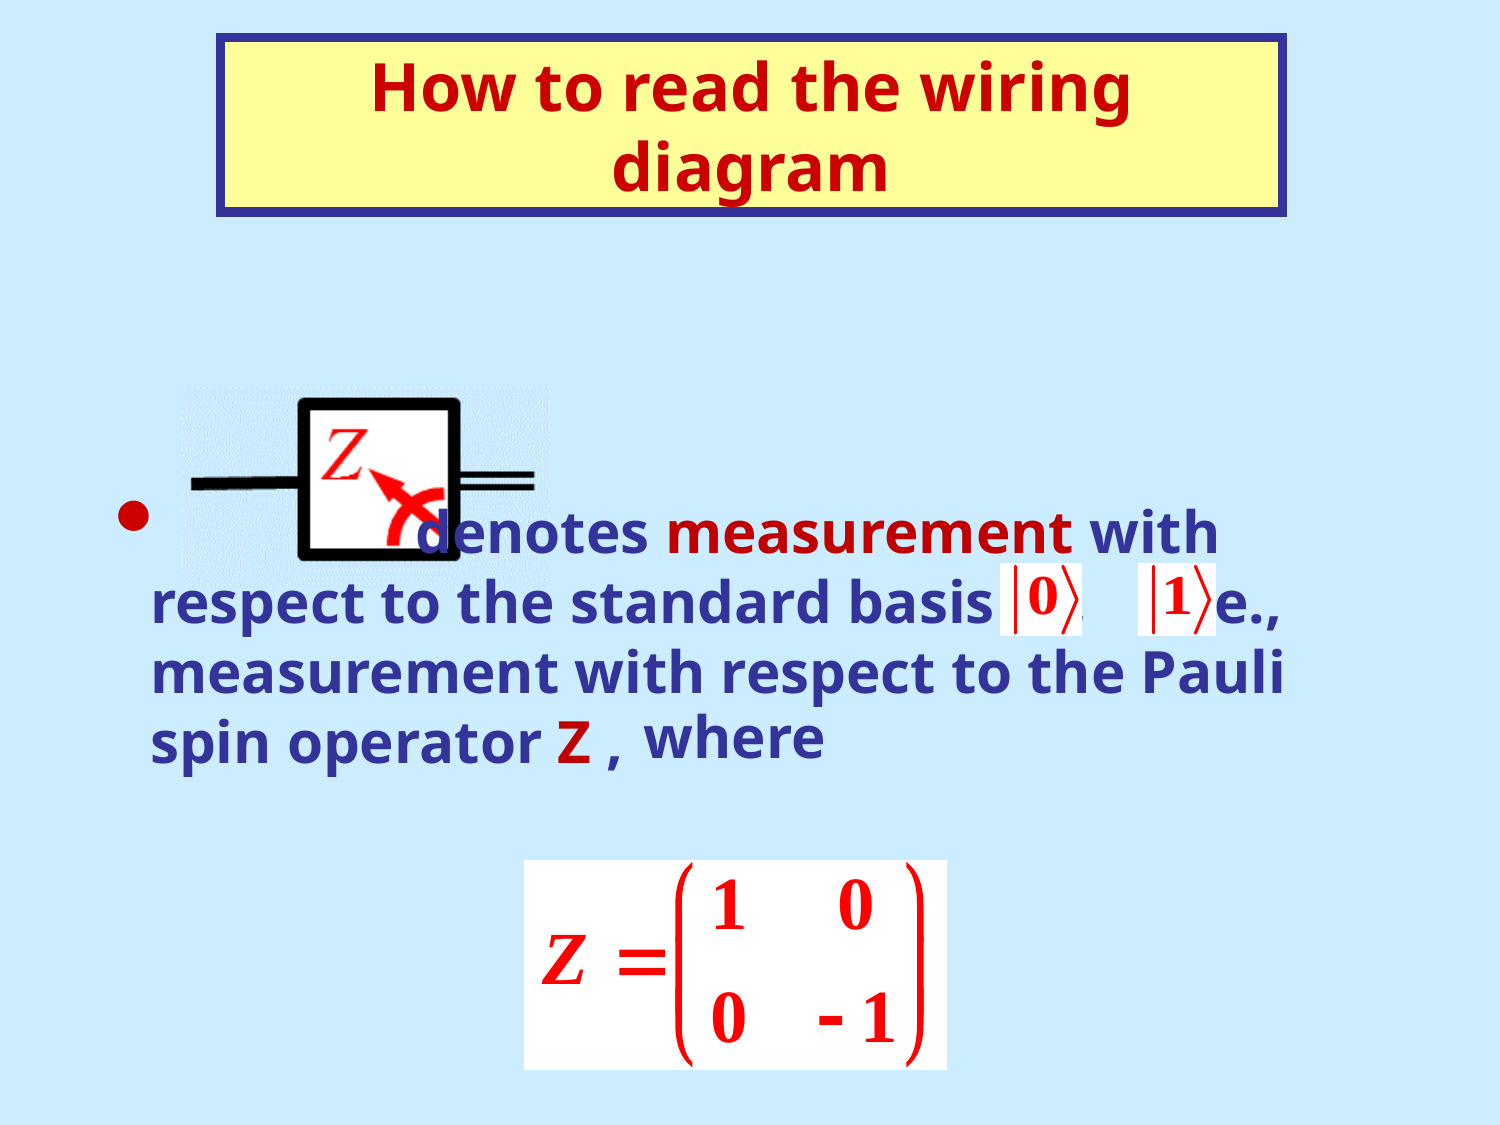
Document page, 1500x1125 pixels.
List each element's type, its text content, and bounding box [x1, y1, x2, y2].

picture [182, 387, 551, 588]
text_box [523, 859, 948, 1071]
text_box How to read the wiring diagram [220, 37, 1283, 213]
text_box denotes measurement with respect to the standard basis , , i.e., measurement with respect to the Pauli spin operator Z , [99, 487, 1400, 783]
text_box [1137, 562, 1217, 637]
text_box where [629, 693, 842, 778]
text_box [999, 562, 1083, 637]
